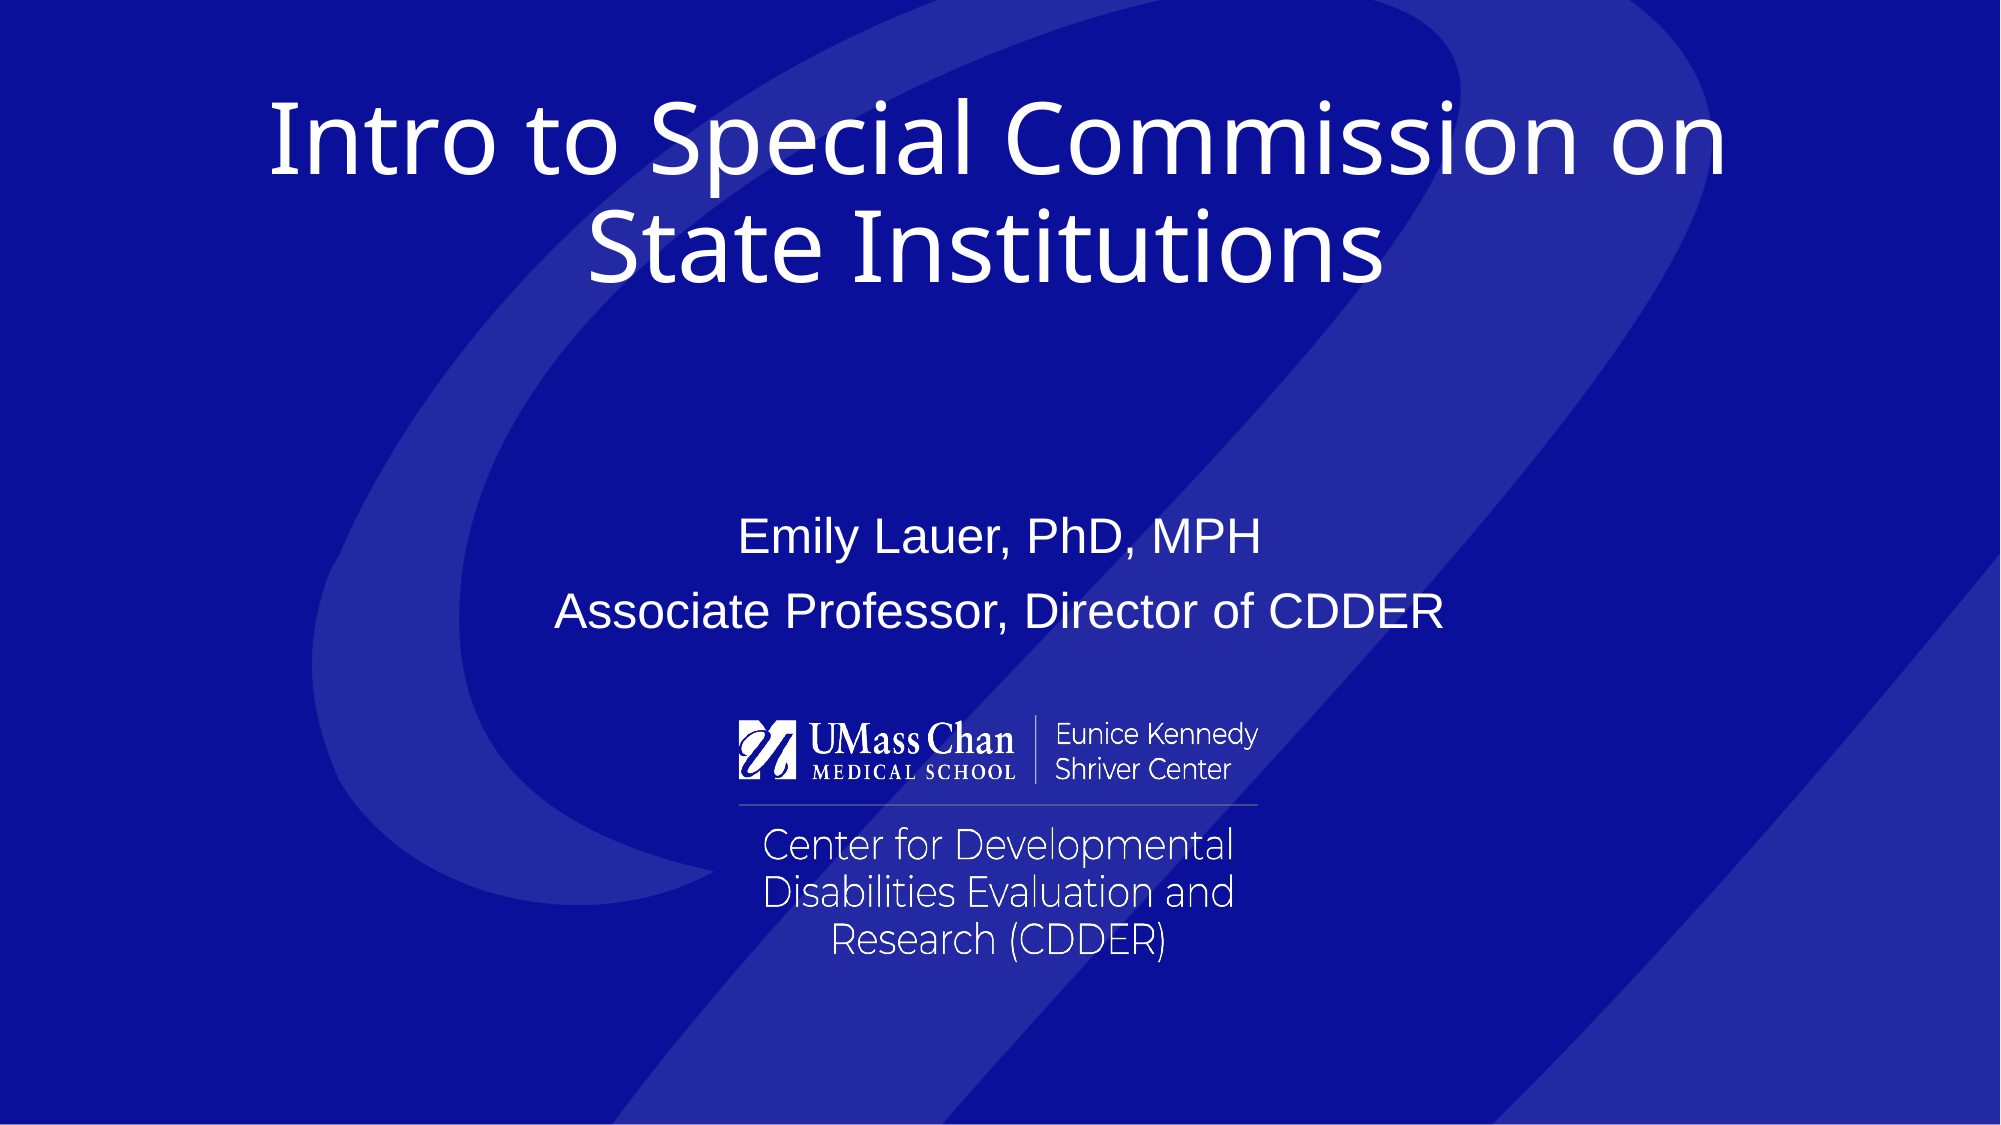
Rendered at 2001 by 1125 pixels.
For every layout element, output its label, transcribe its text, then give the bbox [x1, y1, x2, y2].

picture [0, 0, 2001, 1125]
list Emily Lauer, PhD, MPH Associate Professor, Director of CDDER [249, 502, 1750, 623]
title Intro to Special Commission on State Institutions [249, 81, 1750, 473]
